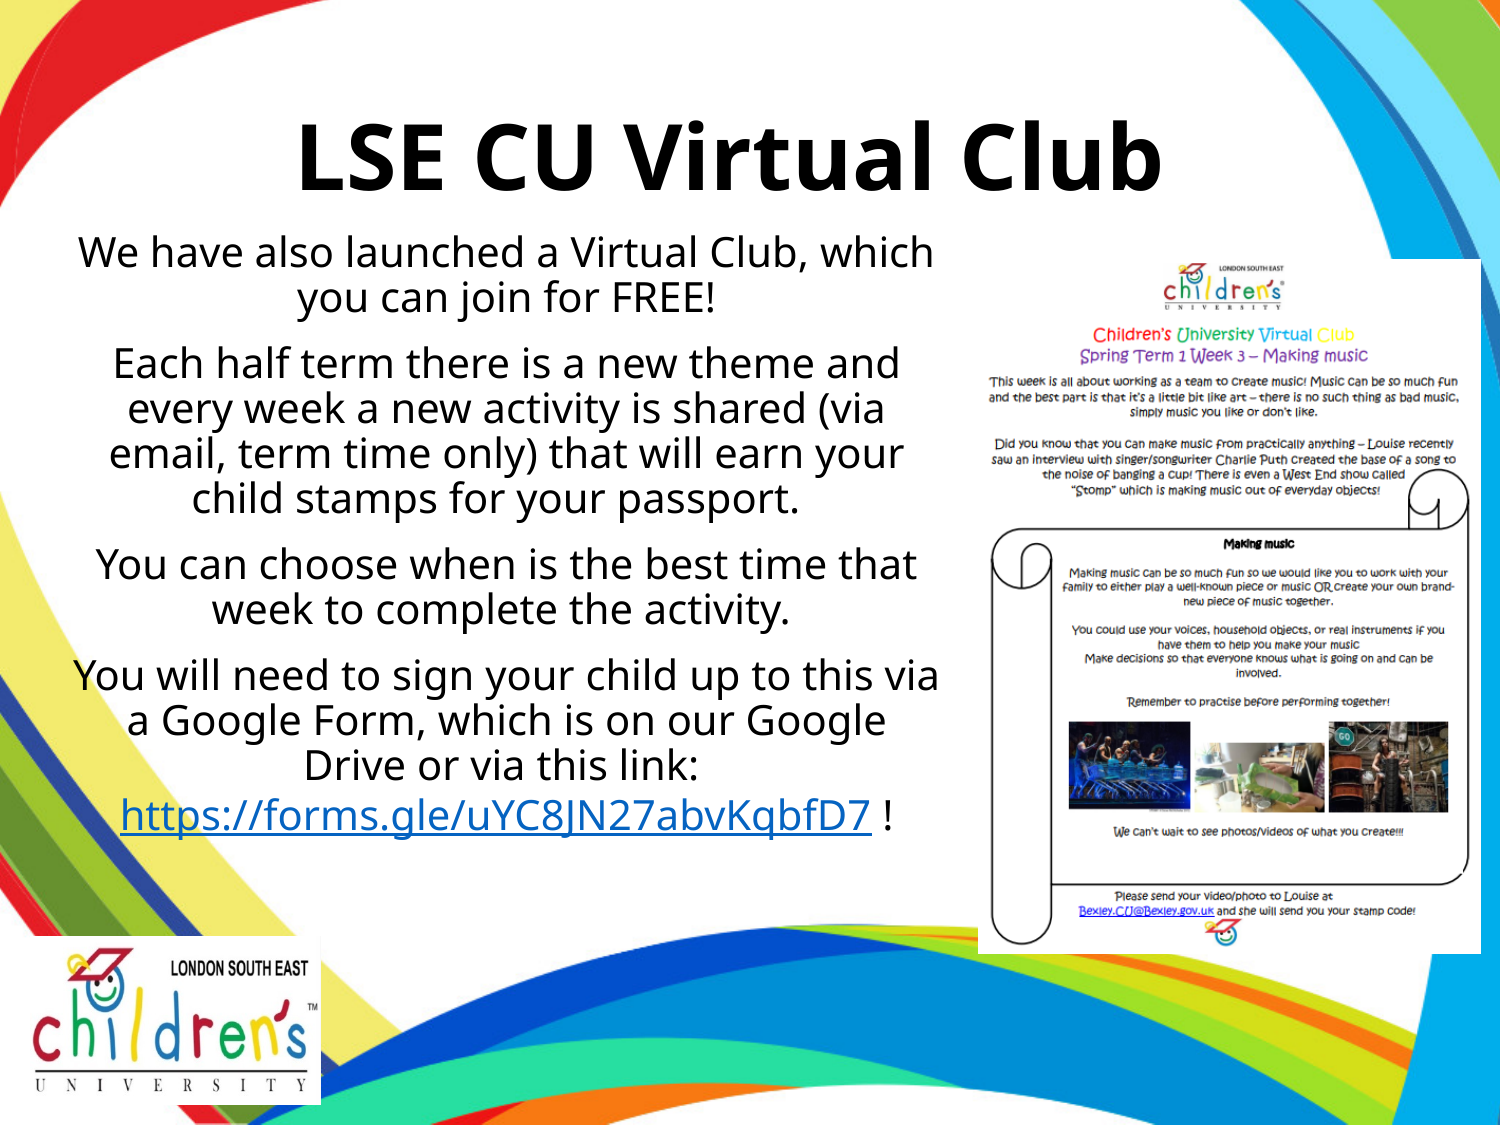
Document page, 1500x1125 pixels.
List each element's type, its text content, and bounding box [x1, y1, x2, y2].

list We have also launched a Virtual Club, which you can join for FREE! Each half term there is a new theme and every week a new activity is shared (via email, term time only) that will earn your child stamps for your passport. You can choose when is the best time that week to complete the activity. You will need to sign your child up to this via a Google Form, which is on our Google Drive or via this link: https://forms.gle/uYC8JN27abvKqbfD7 ! [56, 223, 958, 885]
picture [0, 0, 1500, 1125]
title LSE CU Virtual Club [146, 97, 1313, 224]
